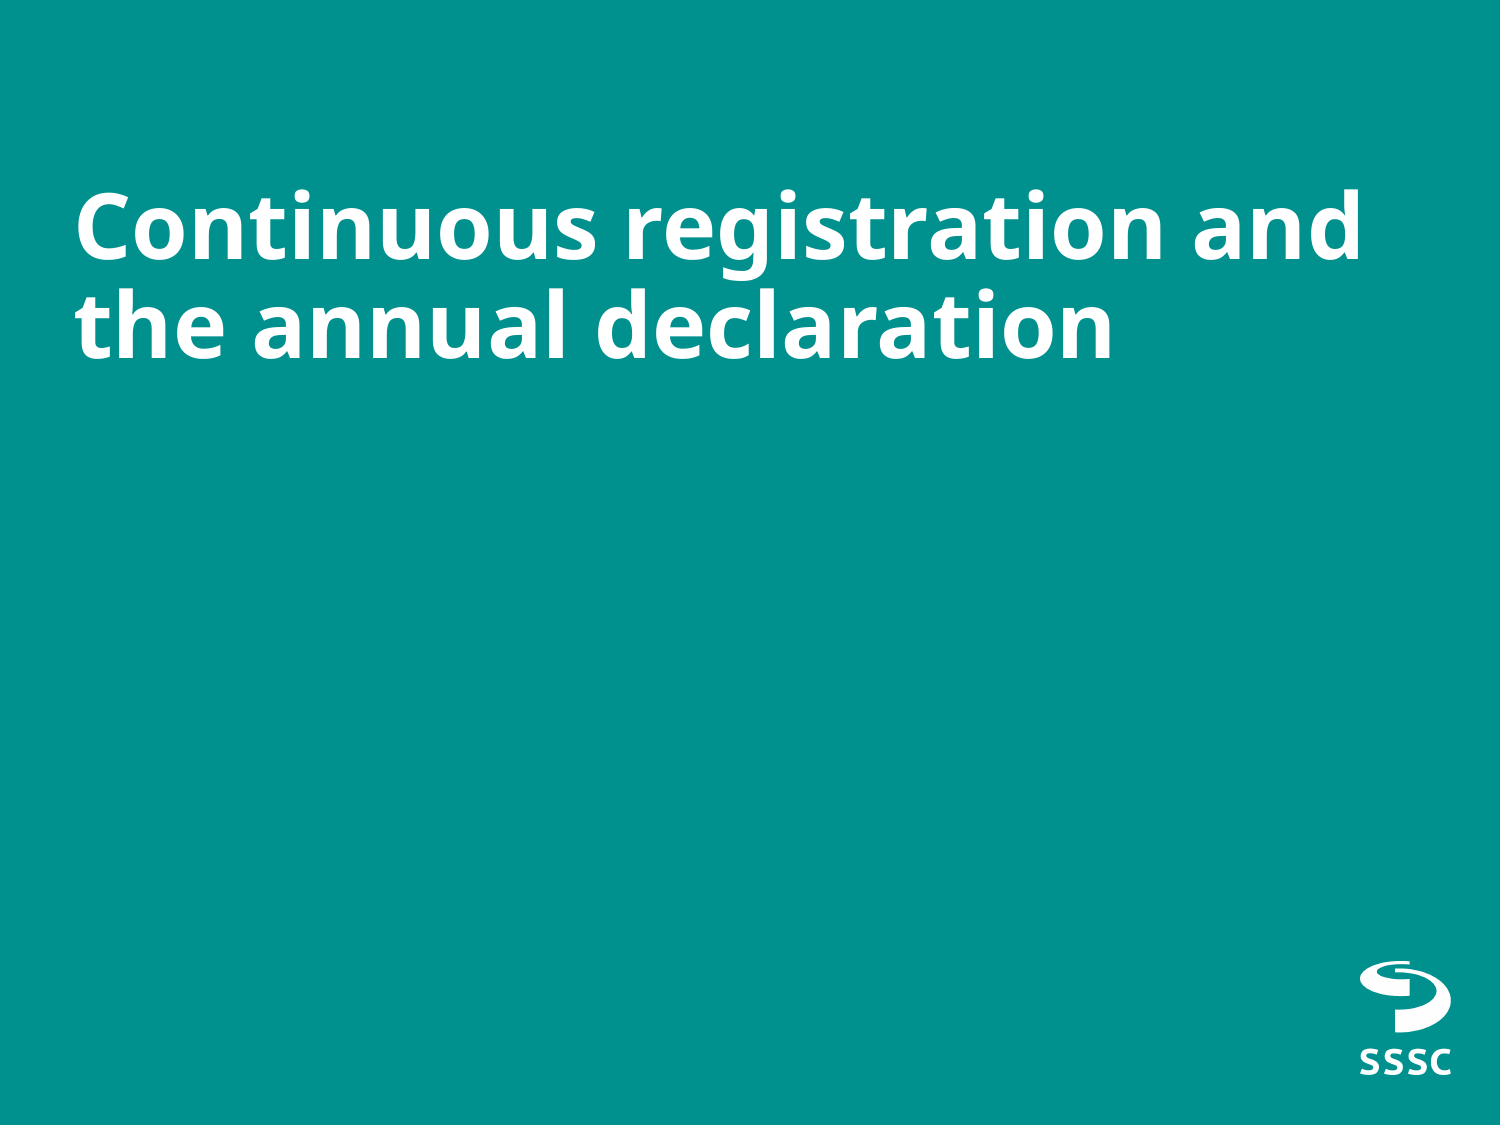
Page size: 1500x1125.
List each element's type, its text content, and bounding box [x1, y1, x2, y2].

title Continuous registration and the annual declaration [58, 70, 1387, 386]
picture [1311, 911, 1500, 1125]
